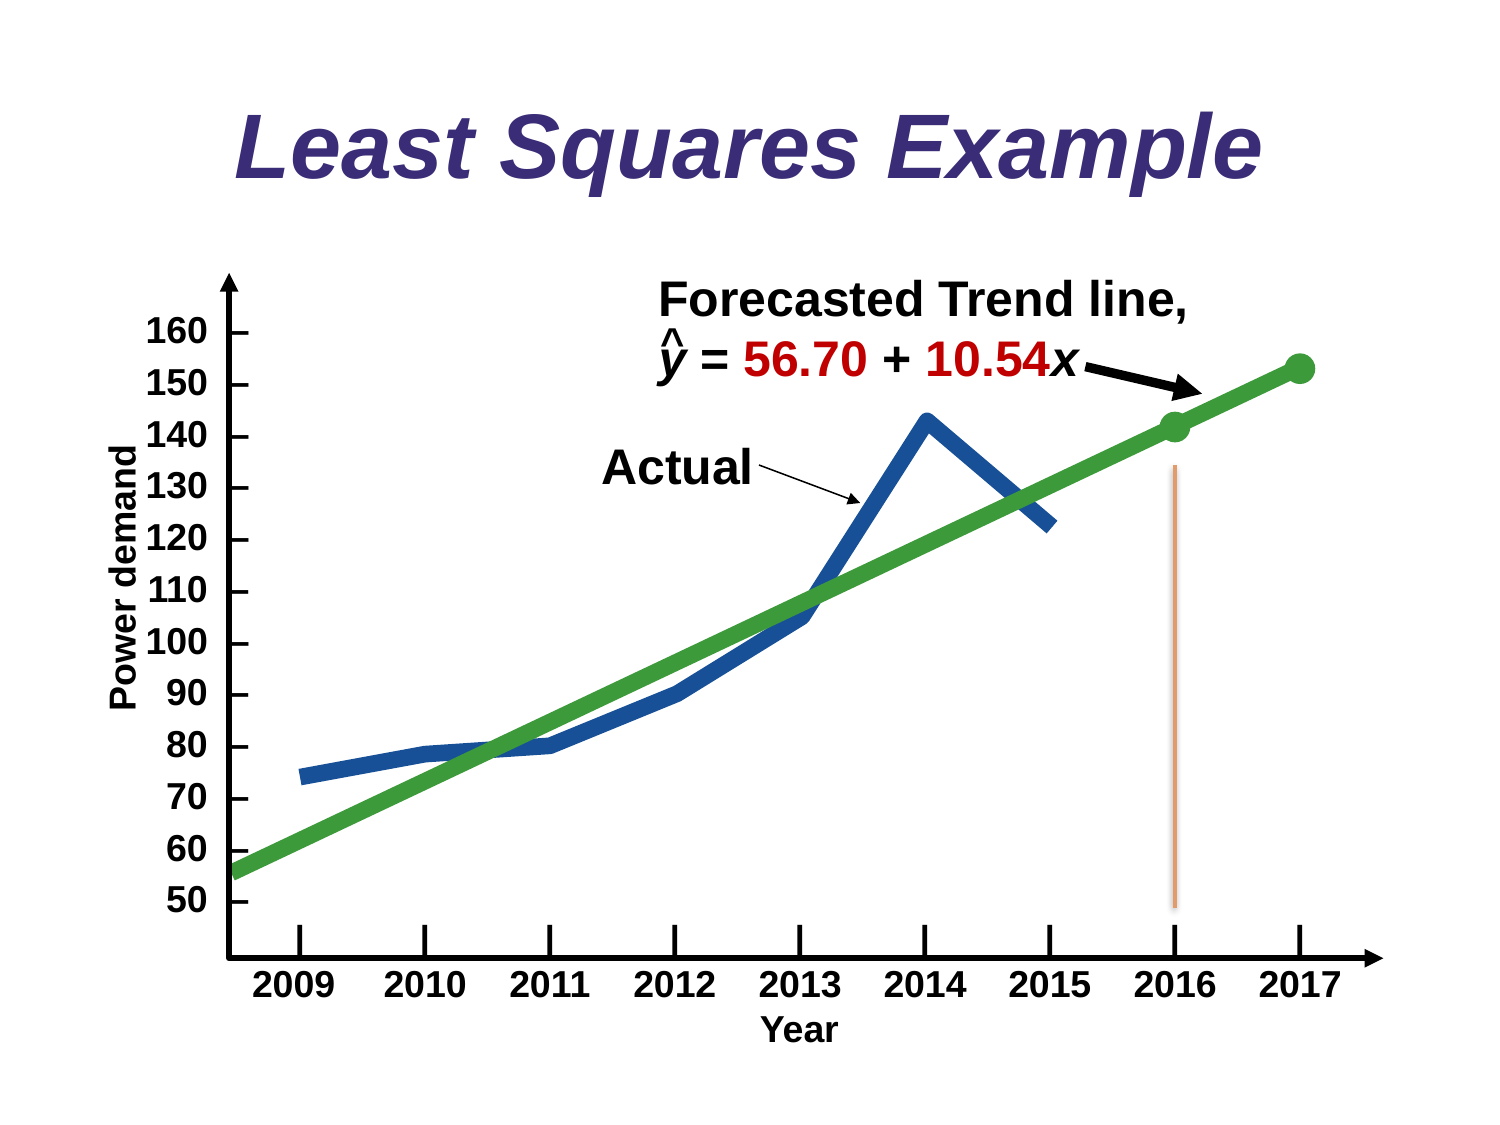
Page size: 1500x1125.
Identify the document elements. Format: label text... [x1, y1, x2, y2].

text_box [758, 464, 861, 504]
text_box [90, 272, 1384, 1059]
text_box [640, 258, 1208, 395]
title Least Squares Example [112, 72, 1388, 225]
